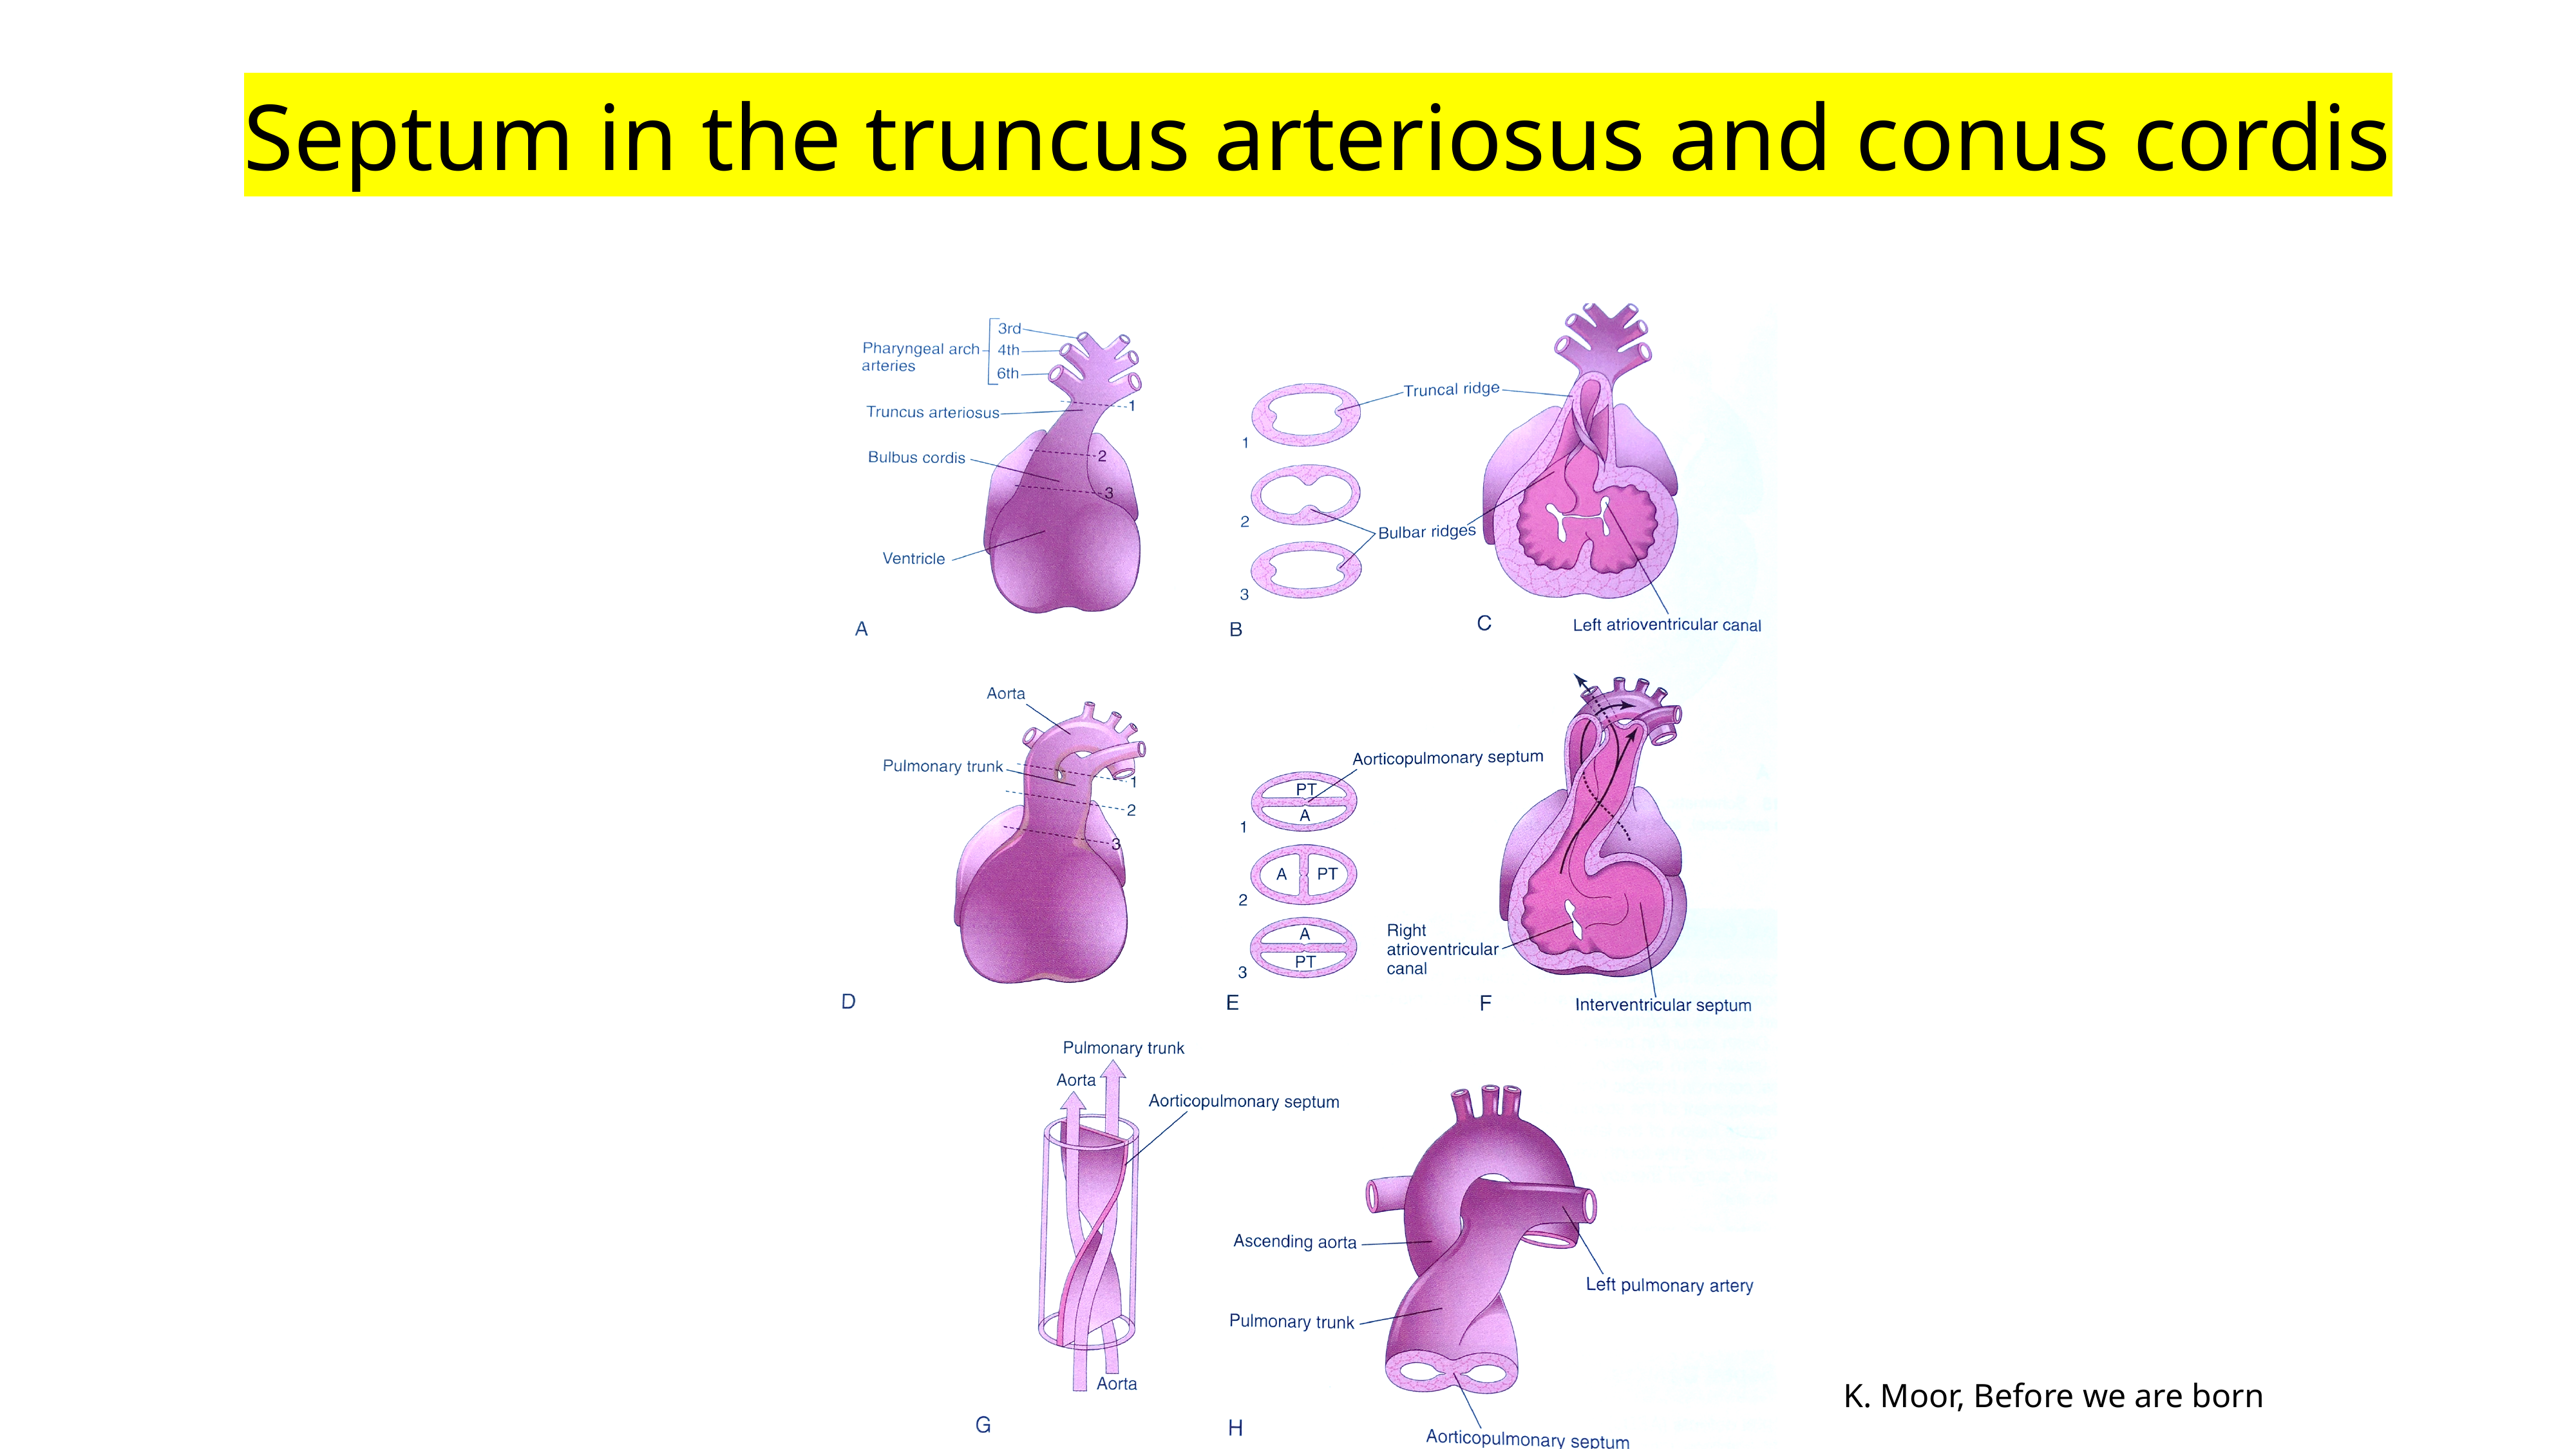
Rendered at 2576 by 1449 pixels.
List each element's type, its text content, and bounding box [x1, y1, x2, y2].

picture [810, 303, 1777, 1449]
text_box K. Moor, Before we are born [1838, 1369, 2270, 1419]
title Septum in the truncus arteriosus and conus cordis [218, 23, 2419, 245]
